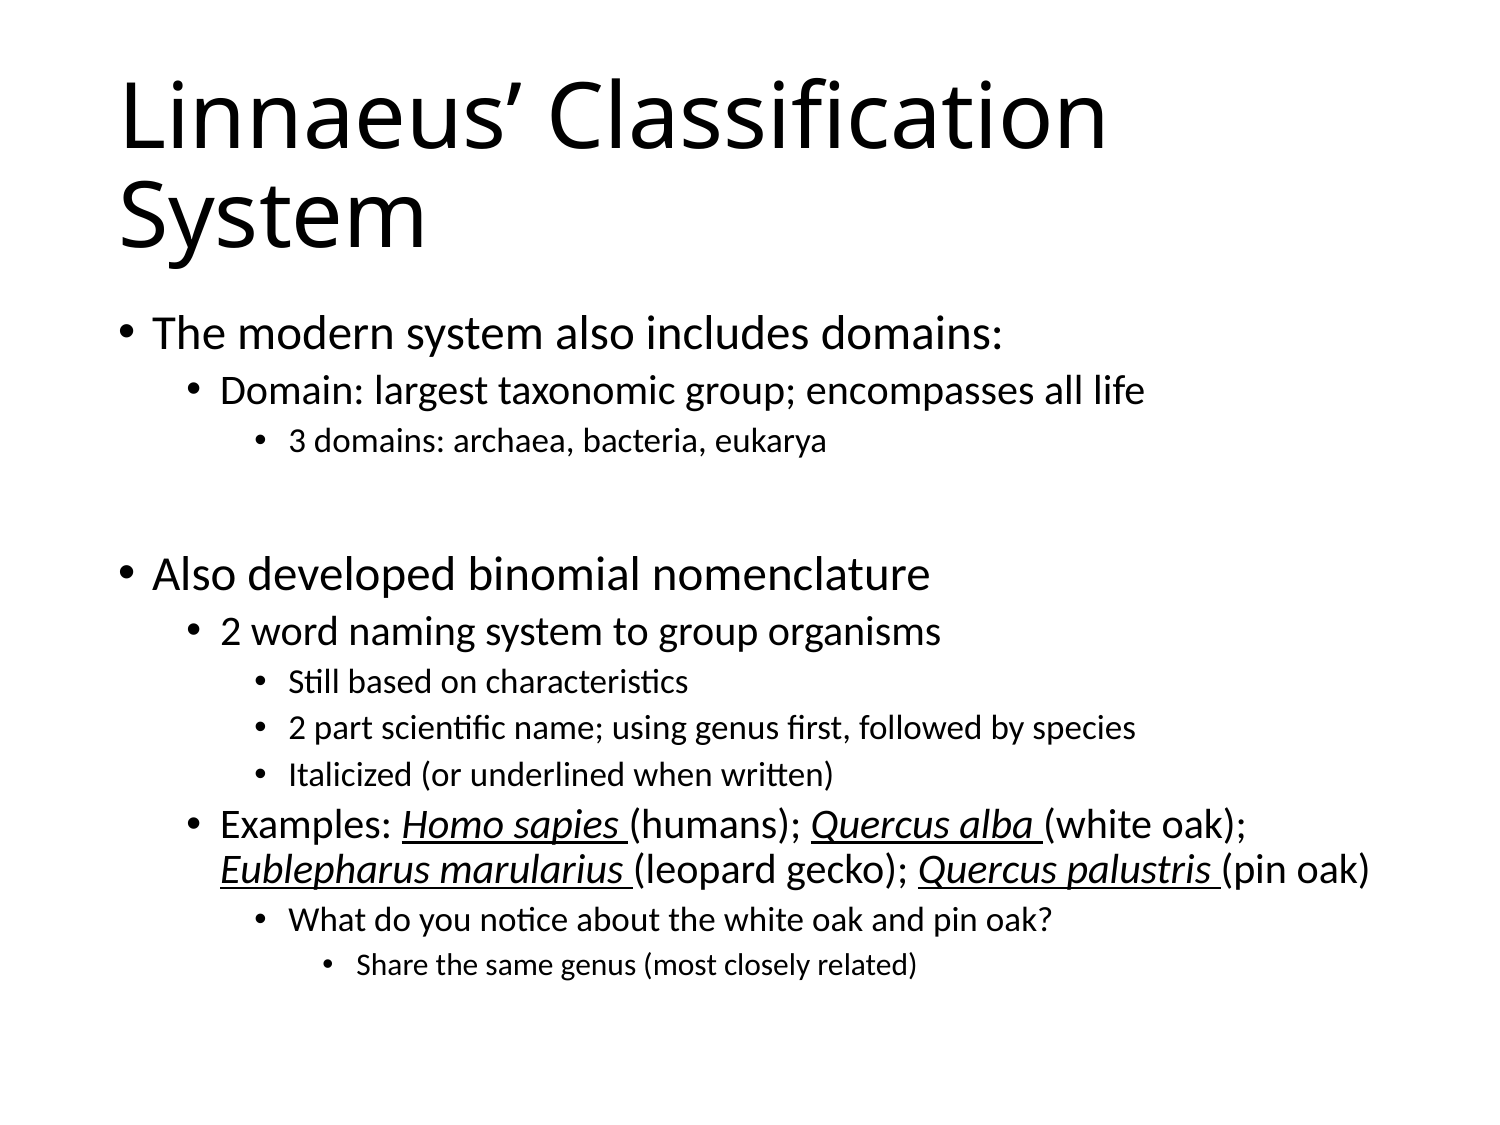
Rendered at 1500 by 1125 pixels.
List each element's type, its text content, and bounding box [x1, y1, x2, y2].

list The modern system also includes domains: Domain: largest taxonomic group; encompasses all life 3 domains: archaea, bacteria, eukarya Also developed binomial nomenclature 2 word naming system to group organisms Still based on characteristics 2 part scientific name; using genus first, followed by species Italicized (or underlined when written) Examples: Homo sapies (humans); Quercus alba (white oak); Eublepharus marularius (leopard gecko); Quercus palustris (pin oak) What do you notice about the white oak and pin oak? Share the same genus (most closely related) [103, 299, 1397, 1014]
title Linnaeus’ Classification System [103, 59, 1397, 278]
